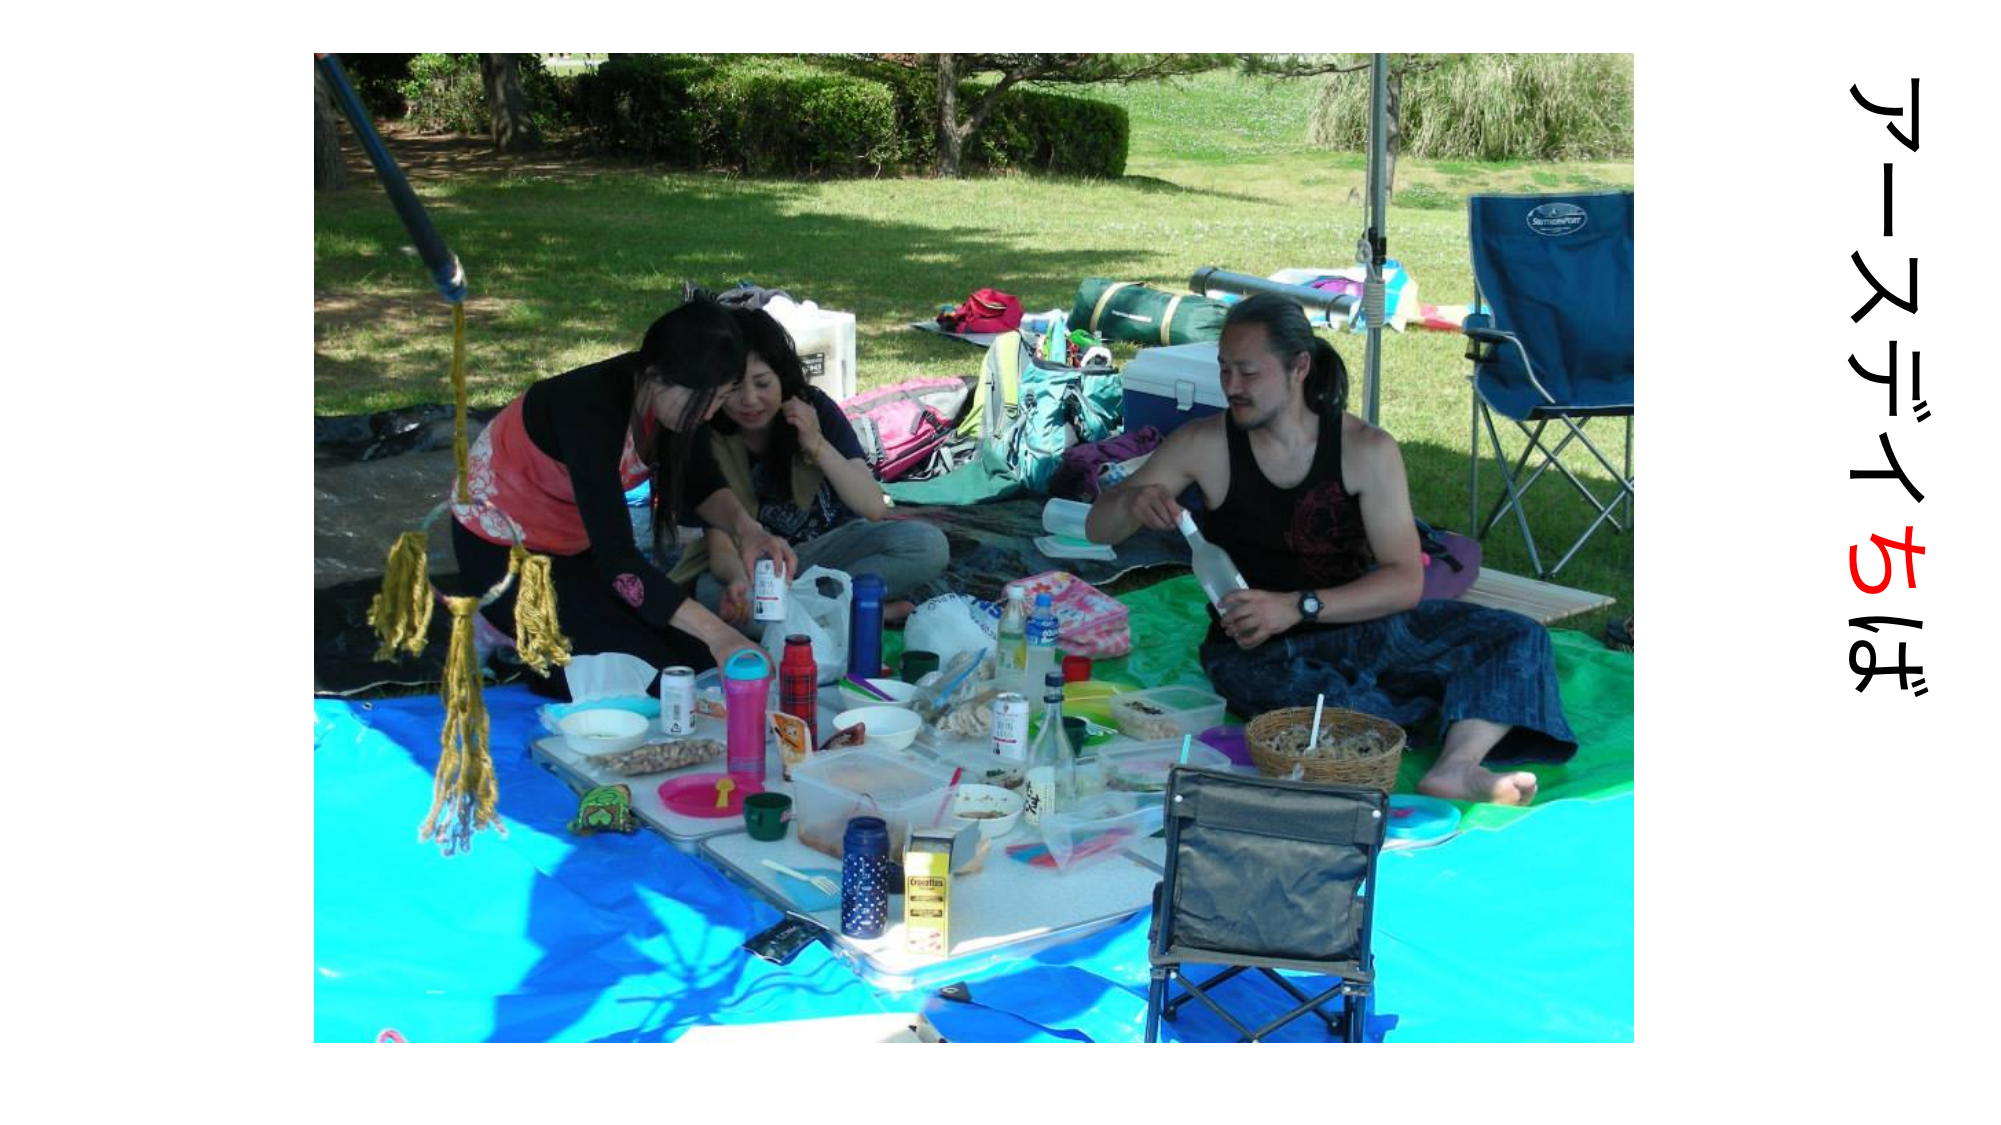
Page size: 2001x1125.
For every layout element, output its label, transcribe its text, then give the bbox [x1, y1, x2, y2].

text_box アースデイちば [1810, 53, 1953, 864]
picture [314, 53, 1634, 1043]
